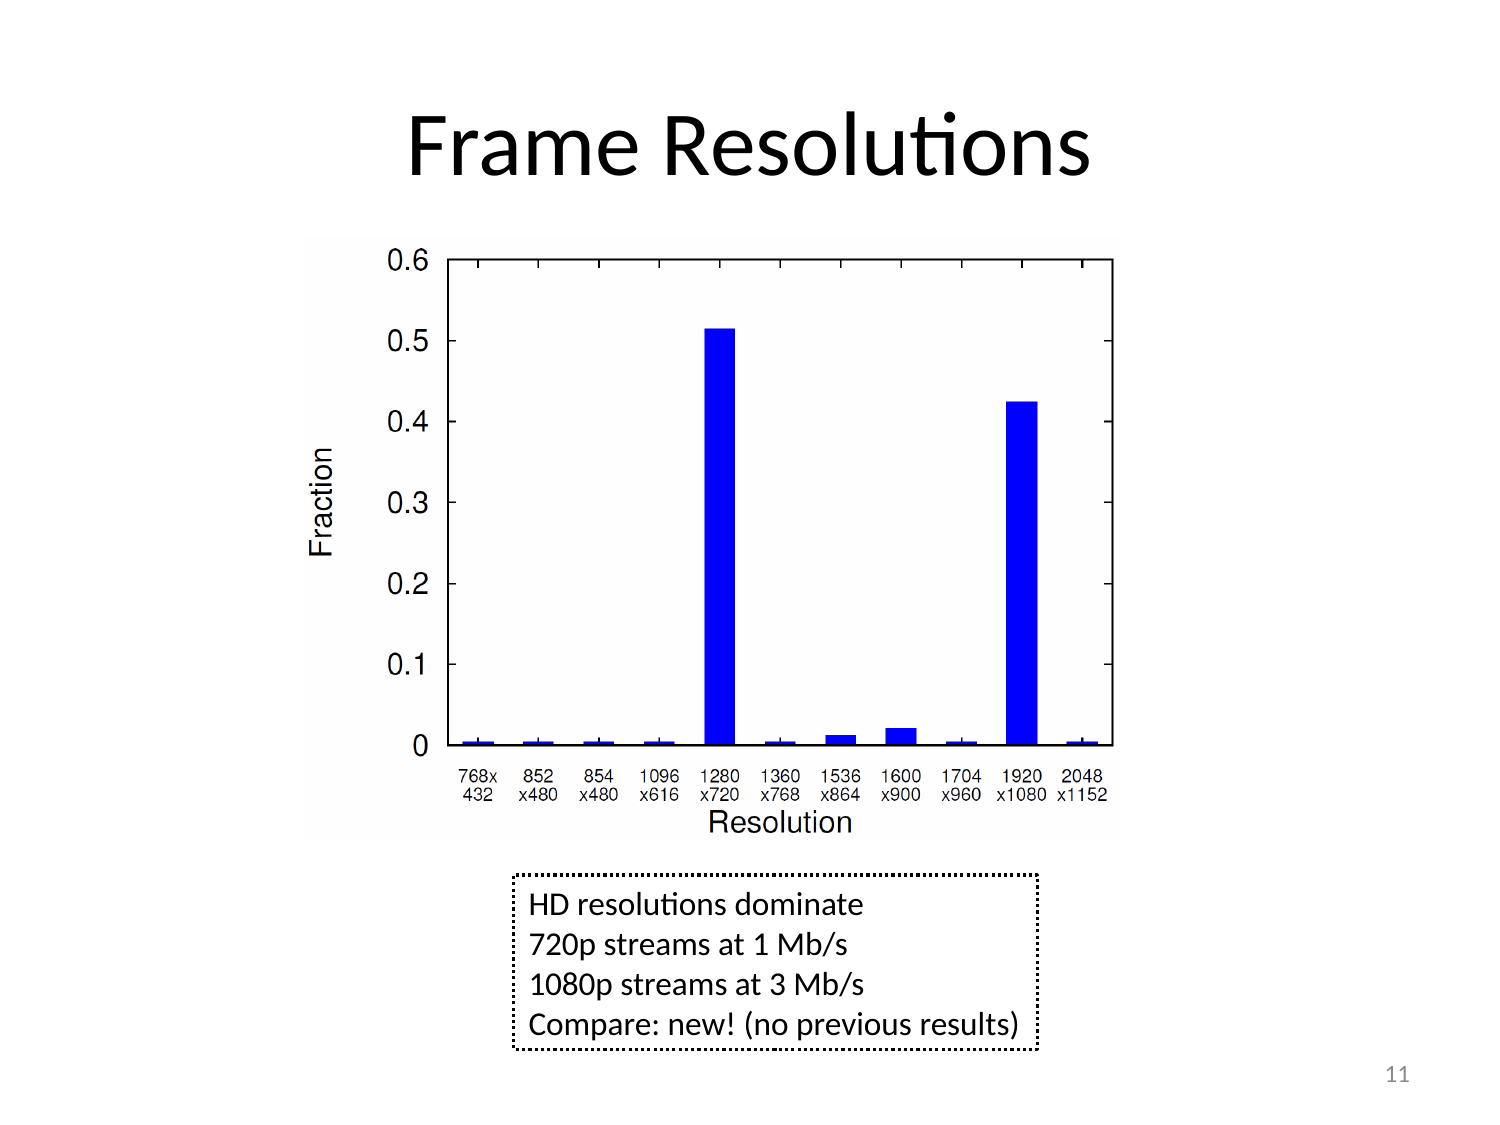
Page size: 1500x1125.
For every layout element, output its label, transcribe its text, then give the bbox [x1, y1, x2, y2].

title Frame Resolutions [75, 45, 1425, 233]
picture [299, 237, 1125, 838]
text_box HD resolutions dominate 720p streams at 1 Mb/s 1080p streams at 3 Mb/s Compare: new! (no previous results) [513, 874, 1038, 1050]
slide_number 11 [1074, 1042, 1425, 1103]
